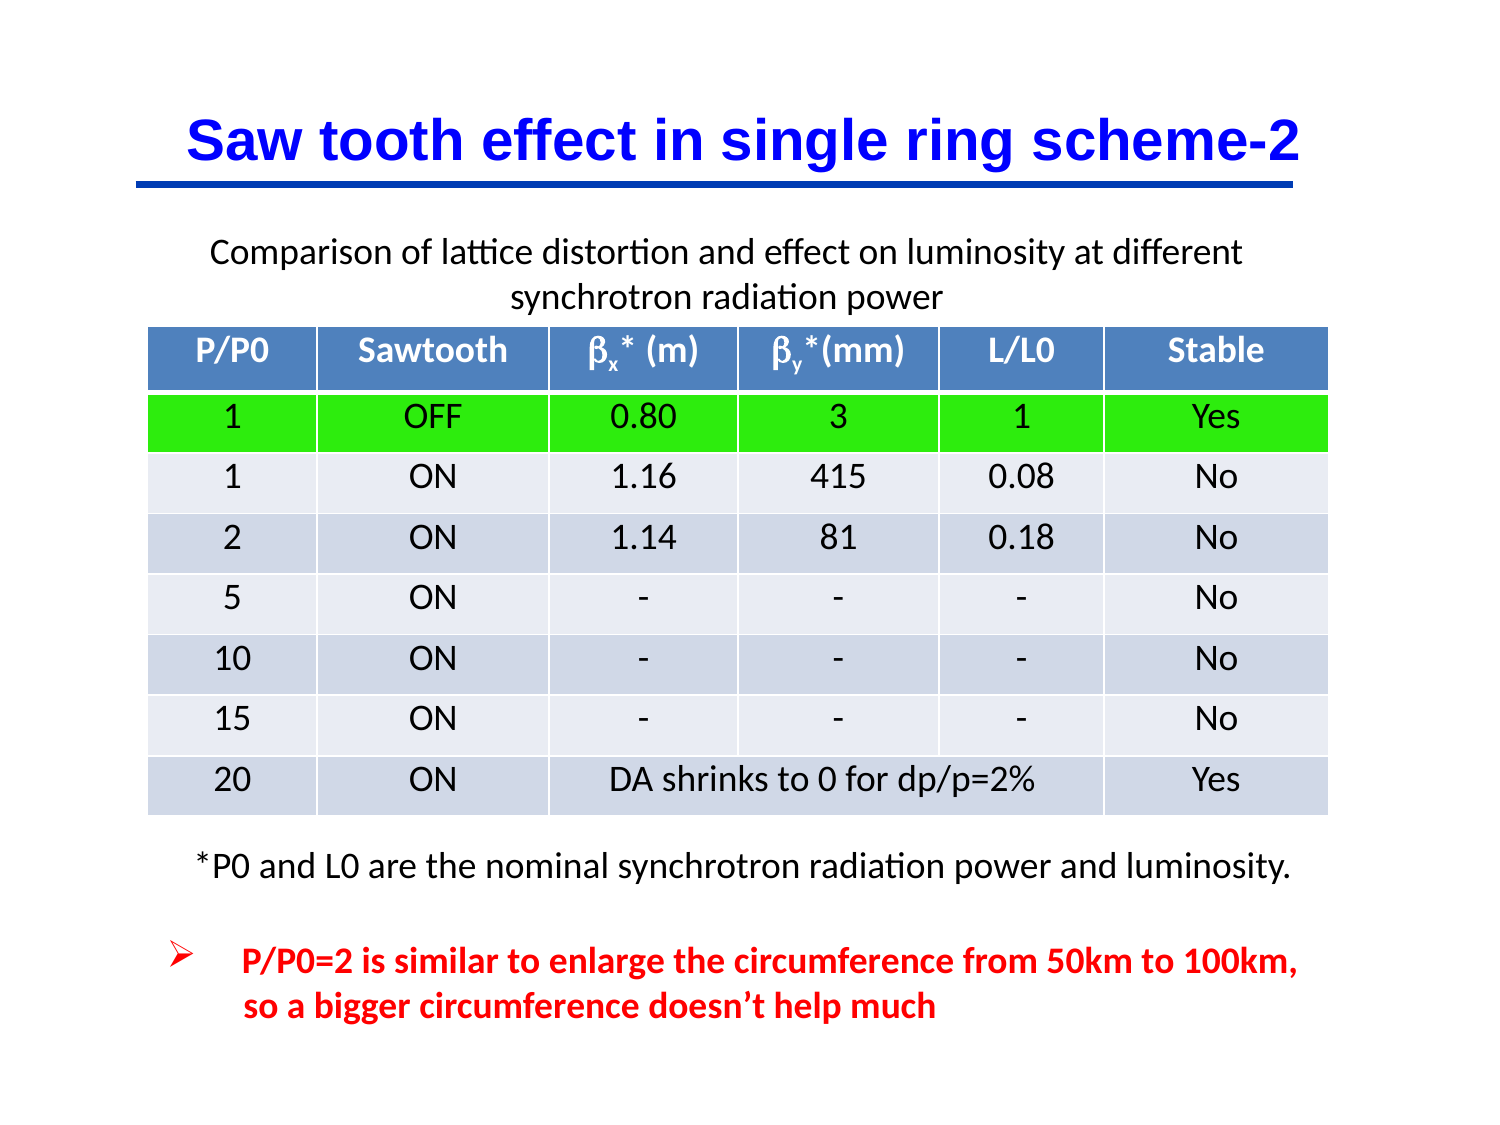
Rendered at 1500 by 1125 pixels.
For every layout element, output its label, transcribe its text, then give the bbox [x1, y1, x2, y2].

table_cell No [1105, 635, 1328, 694]
table_cell ON [318, 514, 548, 573]
table_cell 0.80 [550, 395, 737, 452]
table_cell 0.08 [940, 454, 1103, 513]
table_cell OFF [318, 395, 548, 452]
table_cell 81 [739, 514, 938, 573]
table_cell ON [318, 575, 548, 634]
table_cell 20 [148, 757, 316, 815]
table_cell 1 [148, 395, 316, 452]
text_box P/P0=2 is similar to enlarge the circumference from 50km to 100km, so a bigger circumference doesn’t help much [152, 928, 1315, 1034]
table_header Sawtooth [318, 327, 548, 390]
table_header P/P0 [148, 327, 316, 390]
table_header bx* (m) [550, 327, 737, 390]
table_cell 1 [148, 454, 316, 513]
table_cell No [1105, 575, 1328, 634]
table_cell - [550, 575, 737, 634]
table_cell - [940, 635, 1103, 694]
table_cell No [1105, 514, 1328, 573]
table_cell 15 [148, 696, 316, 755]
text_box Comparison of lattice distortion and effect on luminosity at different synchrotron radiation power [160, 220, 1295, 325]
table_cell - [550, 696, 737, 755]
table_cell DA shrinks to 0 for dp/p=2% [550, 757, 1103, 815]
table_cell 1 [940, 395, 1103, 452]
table_cell - [739, 575, 938, 634]
table_header by*(mm) [739, 327, 938, 390]
table_cell ON [318, 454, 548, 513]
table_cell ON [318, 635, 548, 694]
table_cell - [940, 575, 1103, 634]
table_cell - [739, 635, 938, 694]
table_cell 1.16 [550, 454, 737, 513]
table_cell Yes [1105, 757, 1328, 815]
table_header L/L0 [940, 327, 1103, 390]
table_cell 10 [148, 635, 316, 694]
table_cell - [739, 696, 938, 755]
table_cell - [550, 635, 737, 694]
title Saw tooth effect in single ring scheme-2 [17, 42, 1471, 232]
table_cell 1.14 [550, 514, 737, 573]
table_cell ON [318, 696, 548, 755]
table_cell No [1105, 454, 1328, 513]
table_cell ON [318, 757, 548, 815]
text_box *P0 and L0 are the nominal synchrotron radiation power and luminosity. [178, 834, 1384, 894]
table_cell 415 [739, 454, 938, 513]
table_cell 0.18 [940, 514, 1103, 573]
table_cell No [1105, 696, 1328, 755]
table_cell Yes [1105, 395, 1328, 452]
table_cell 3 [739, 395, 938, 452]
table_cell - [940, 696, 1103, 755]
table_cell 2 [148, 514, 316, 573]
table_cell 5 [148, 575, 316, 634]
table_header Stable [1105, 327, 1328, 390]
